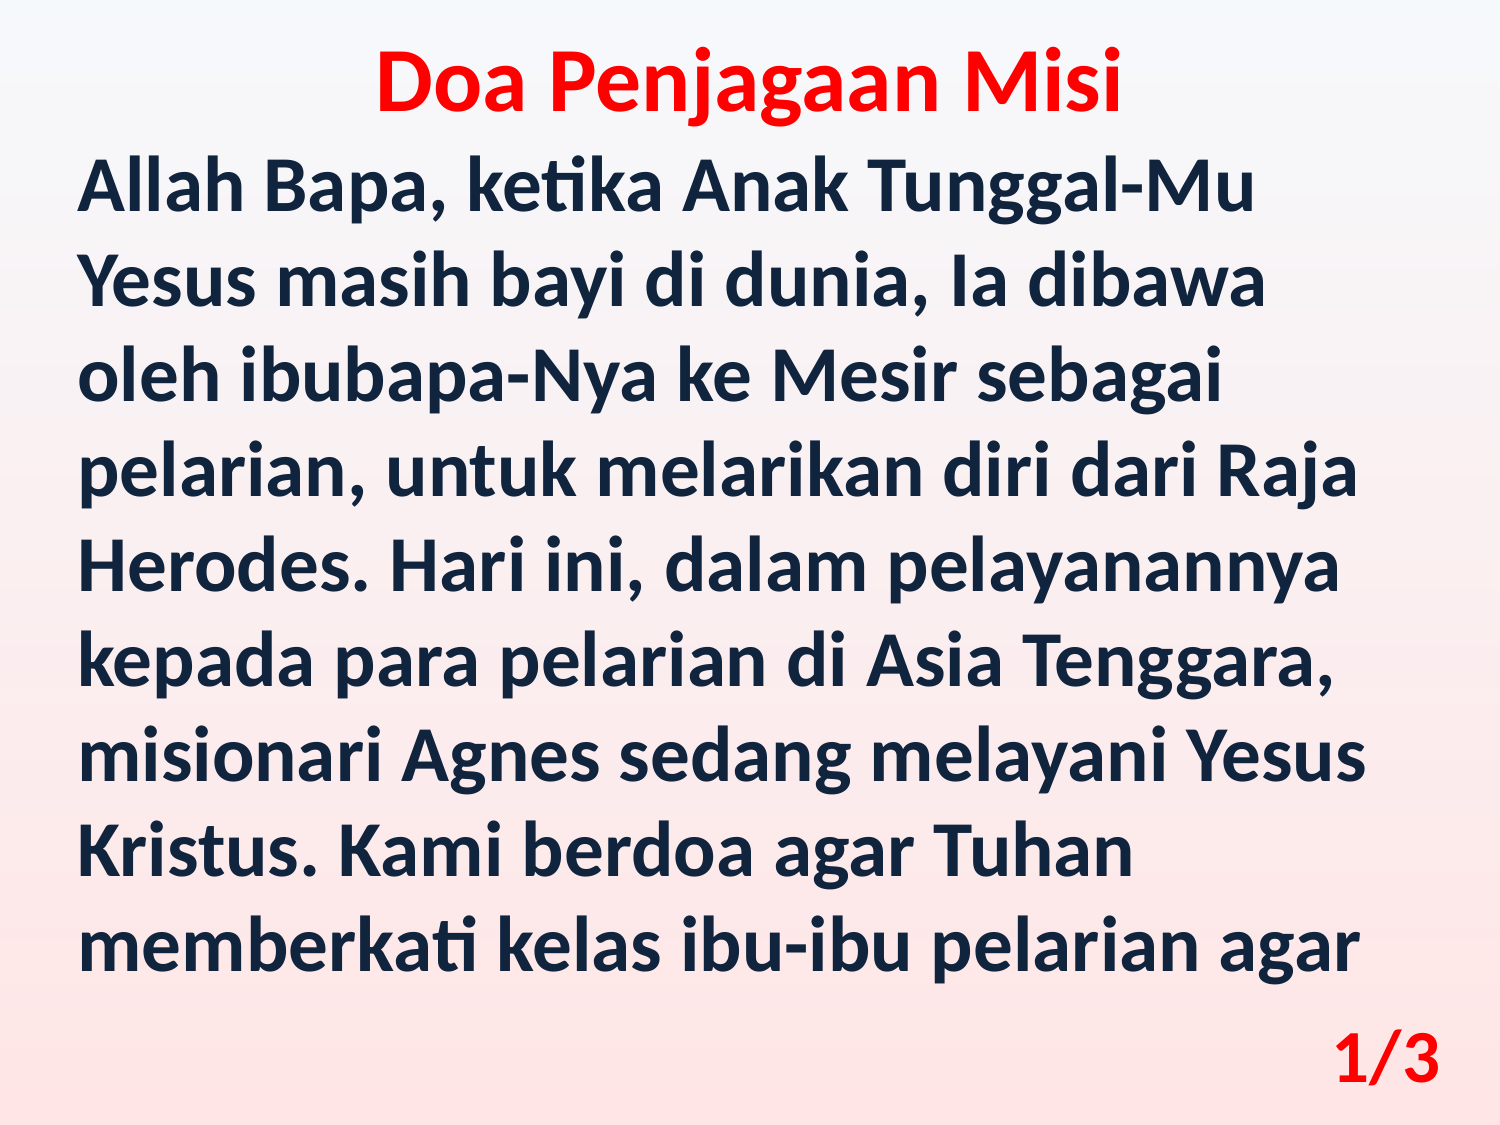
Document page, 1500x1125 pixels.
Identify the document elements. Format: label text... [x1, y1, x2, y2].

list Allah Bapa, ketika Anak Tunggal-Mu Yesus masih bayi di dunia, Ia dibawa oleh ibubapa-Nya ke Mesir sebagai pelarian, untuk melarikan diri dari Raja Herodes. Hari ini, dalam pelayanannya kepada para pelarian di Asia Tenggara, misionari Agnes sedang melayani Yesus Kristus. Kami berdoa agar Tuhan memberkati kelas ibu-ibu pelarian agar [62, 125, 1438, 1043]
text_box 1/3 [1317, 1000, 1473, 1105]
text_box Doa Penjagaan Misi [0, 34, 1500, 116]
